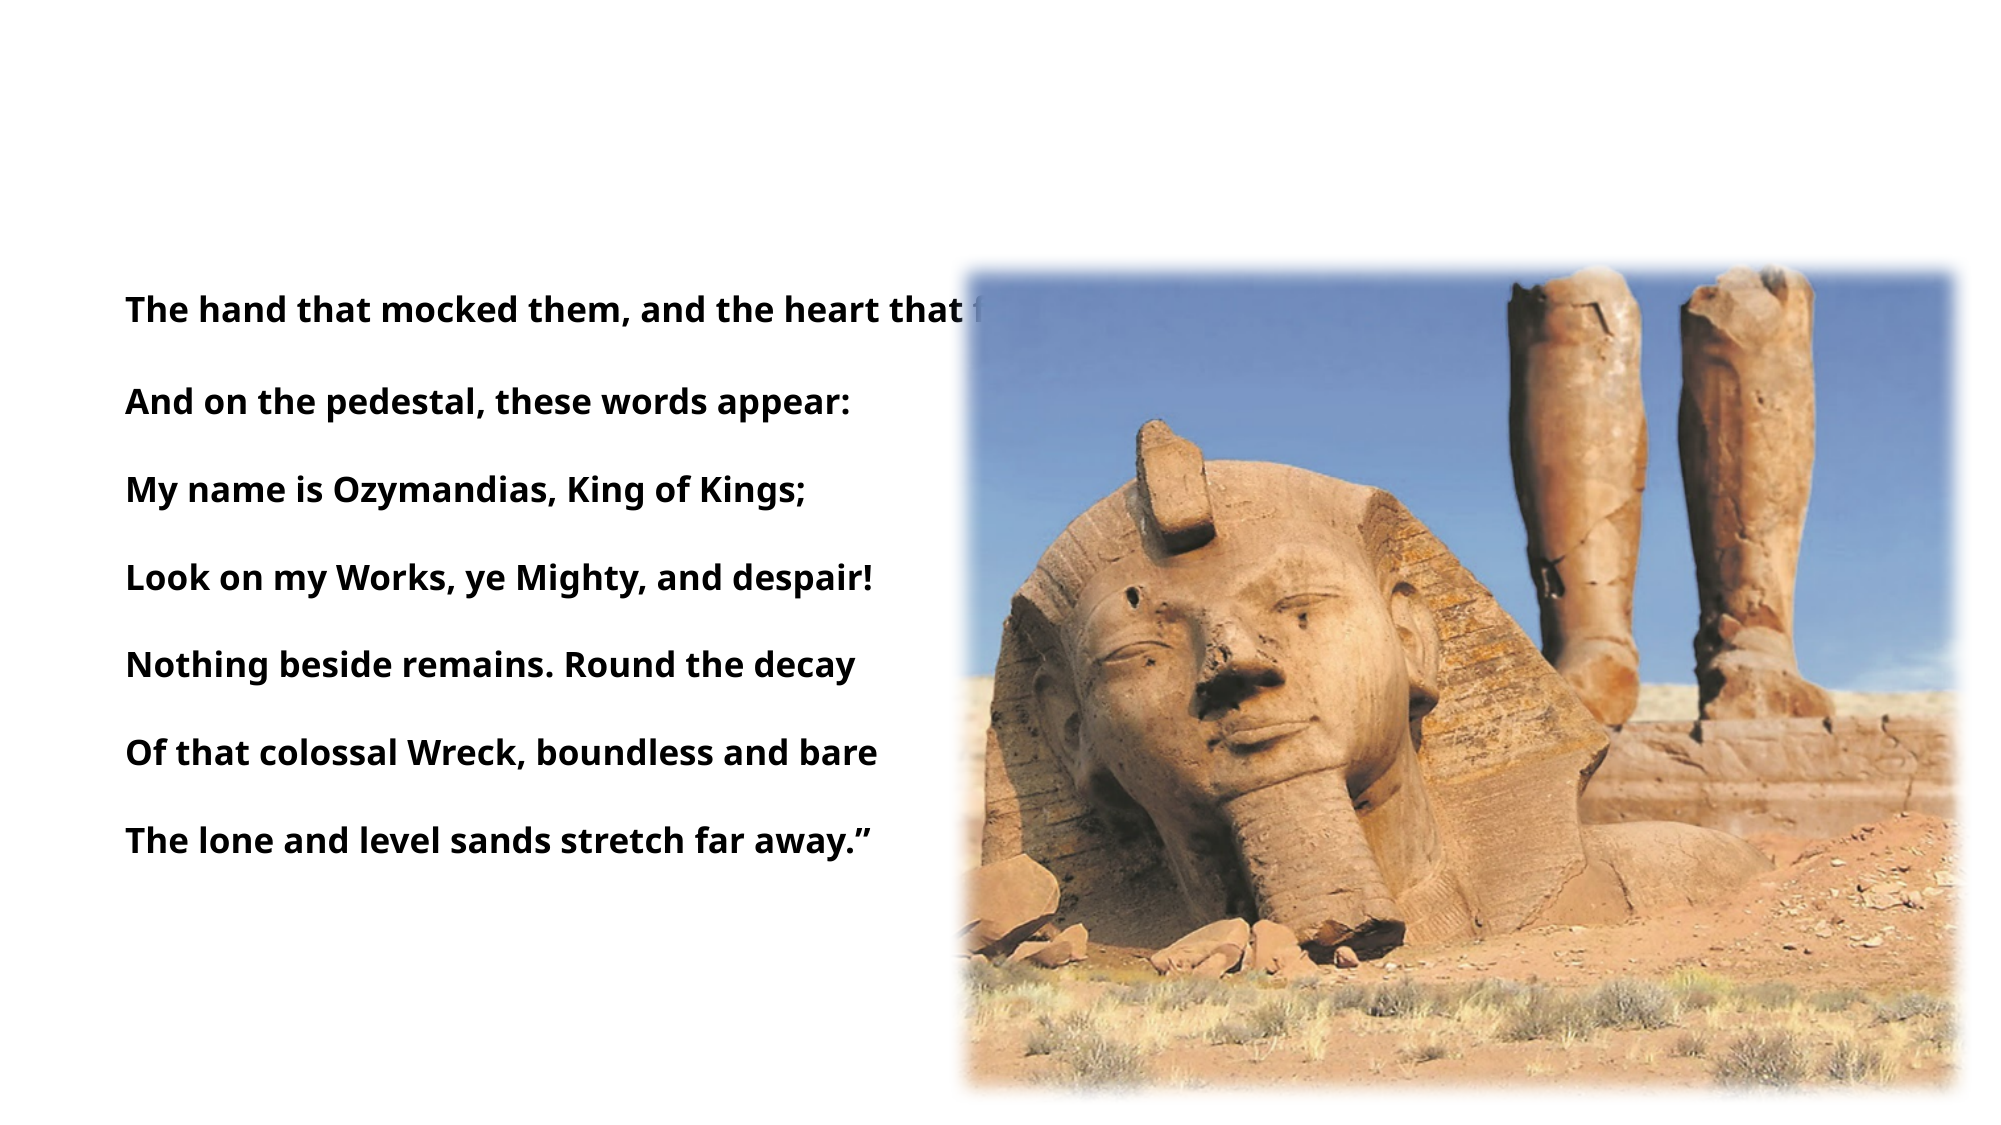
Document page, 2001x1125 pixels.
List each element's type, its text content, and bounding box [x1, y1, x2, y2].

picture [949, 254, 1974, 1105]
list The hand that mocked them, and the heart that fed; And on the pedestal, these words appear: My name is Ozymandias, King of Kings; Look on my Works, ye Mighty, and despair! Nothing beside remains. Round the decay Of that colossal Wreck, boundless and bare The lone and level sands stretch far away.” [110, 284, 949, 999]
